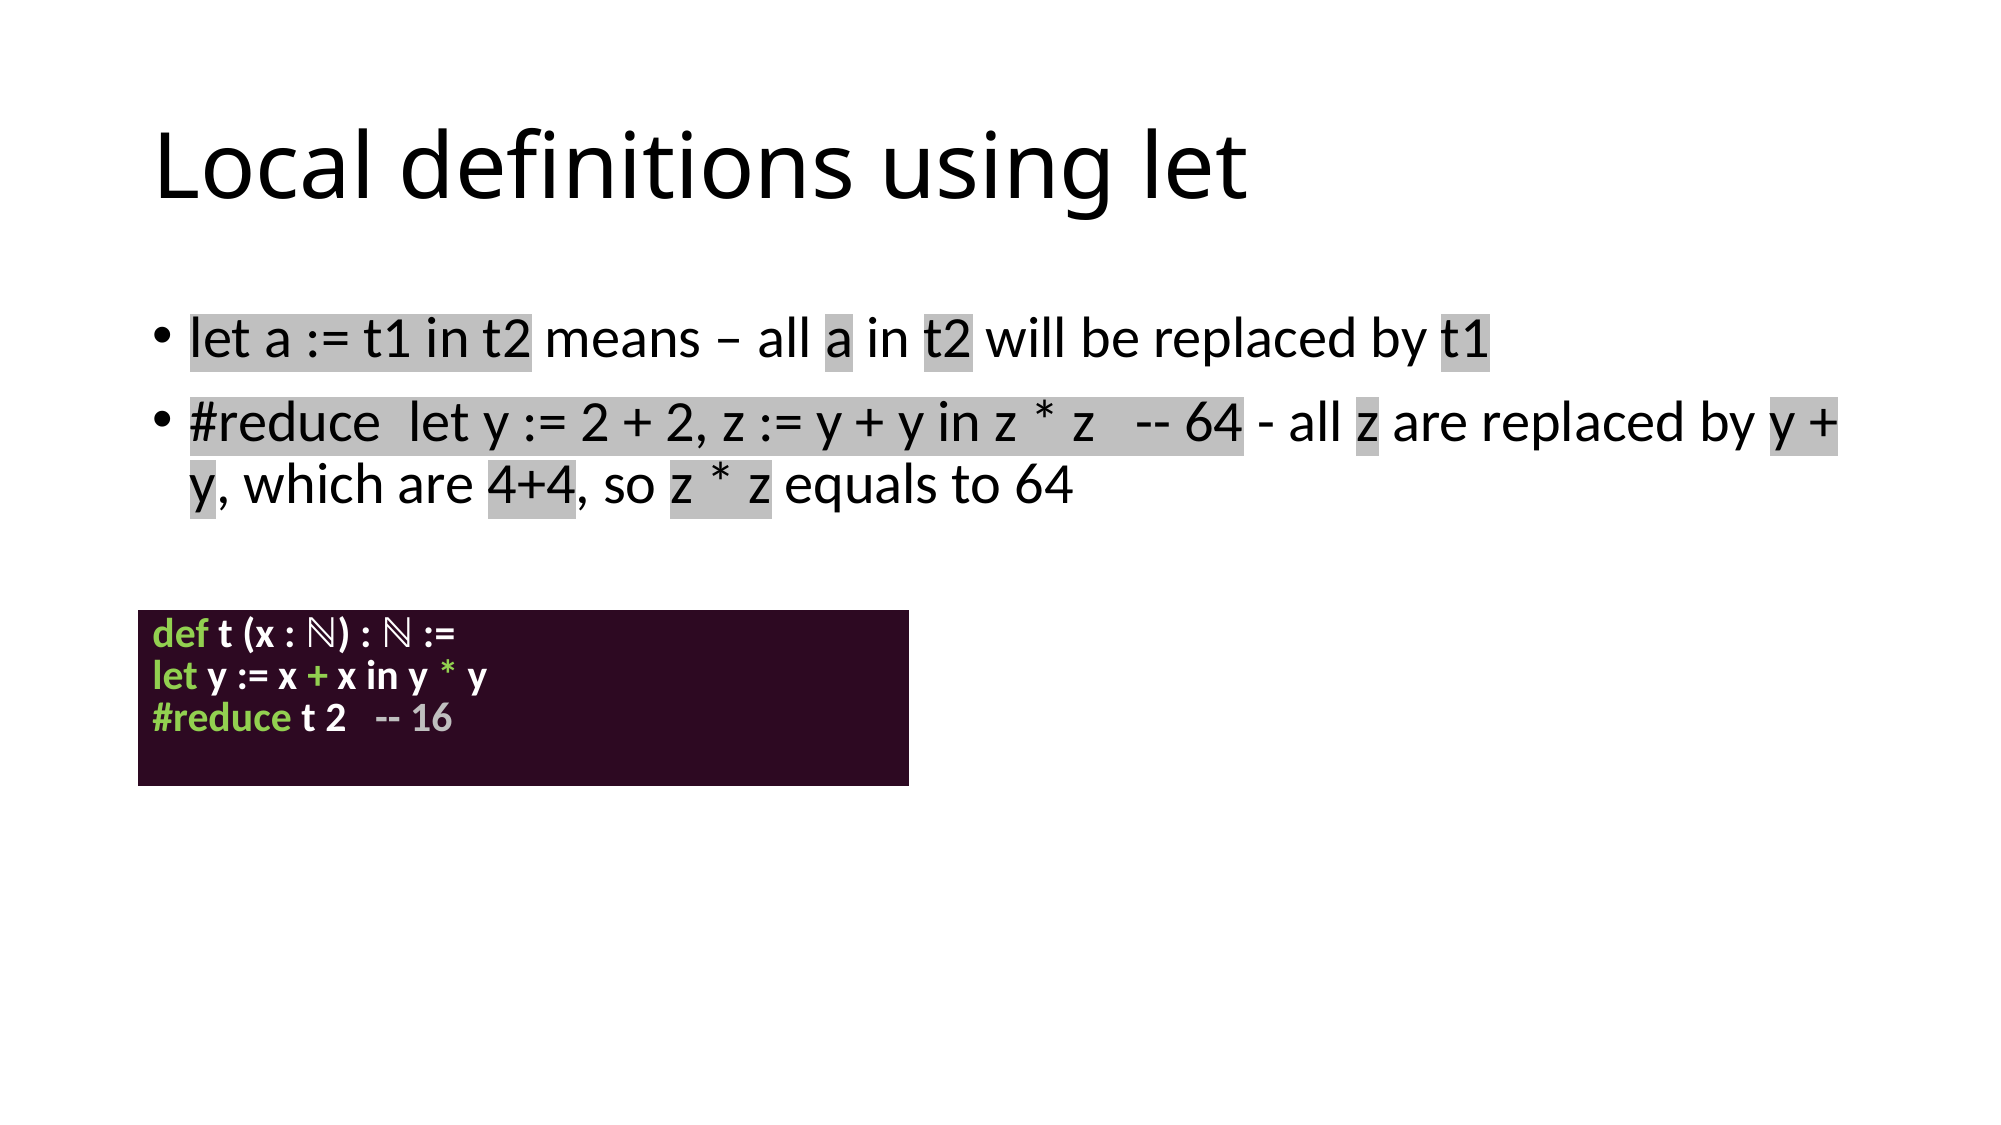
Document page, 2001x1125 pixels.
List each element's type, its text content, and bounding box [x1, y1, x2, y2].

title Local definitions using let [137, 59, 1863, 278]
list let a := t1 in t2 means – all a in t2 will be replaced by t1 #reduce let y := 2 + 2, z := y + y in z * z -- 64 - all z are replaced by y + y, which are 4+4, so z * z equals to 64 [137, 299, 1863, 1014]
table_header def t (x : ℕ) : ℕ := let y := x + x in y * y #reduce t 2 -- 16 [138, 610, 909, 786]
